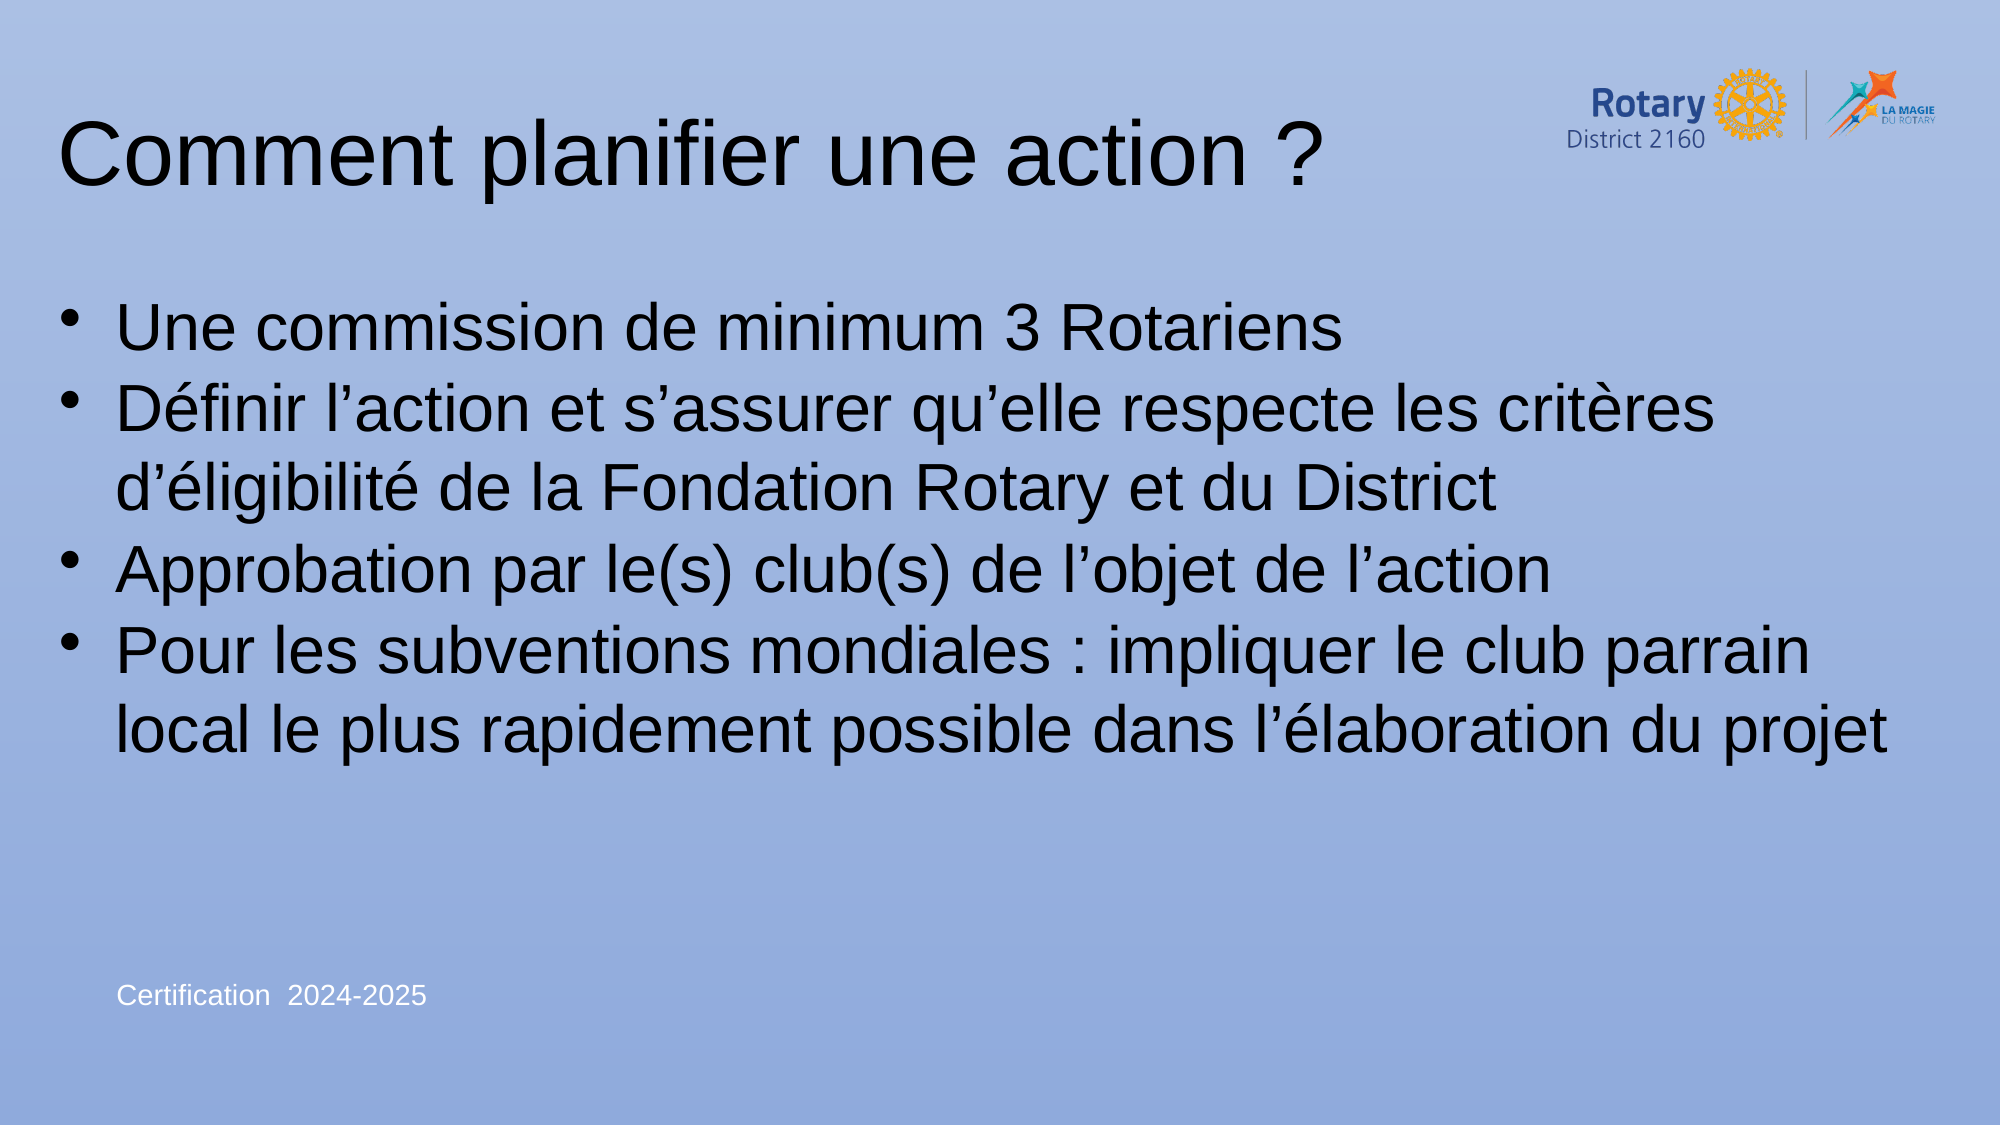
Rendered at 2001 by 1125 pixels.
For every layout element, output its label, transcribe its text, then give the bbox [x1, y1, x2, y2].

text_box Comment planifier une action ? Une commission de minimum 3 Rotariens Définir l’action et s’assurer qu’elle respecte les critères d’éligibilité de la Fondation Rotary et du District Approbation par le(s) club(s) de l’objet de l’action Pour les subventions mondiales : impliquer le club parrain local le plus rapidement possible dans l’élaboration du projet [56, 91, 1943, 769]
picture [1268, 0, 2001, 251]
